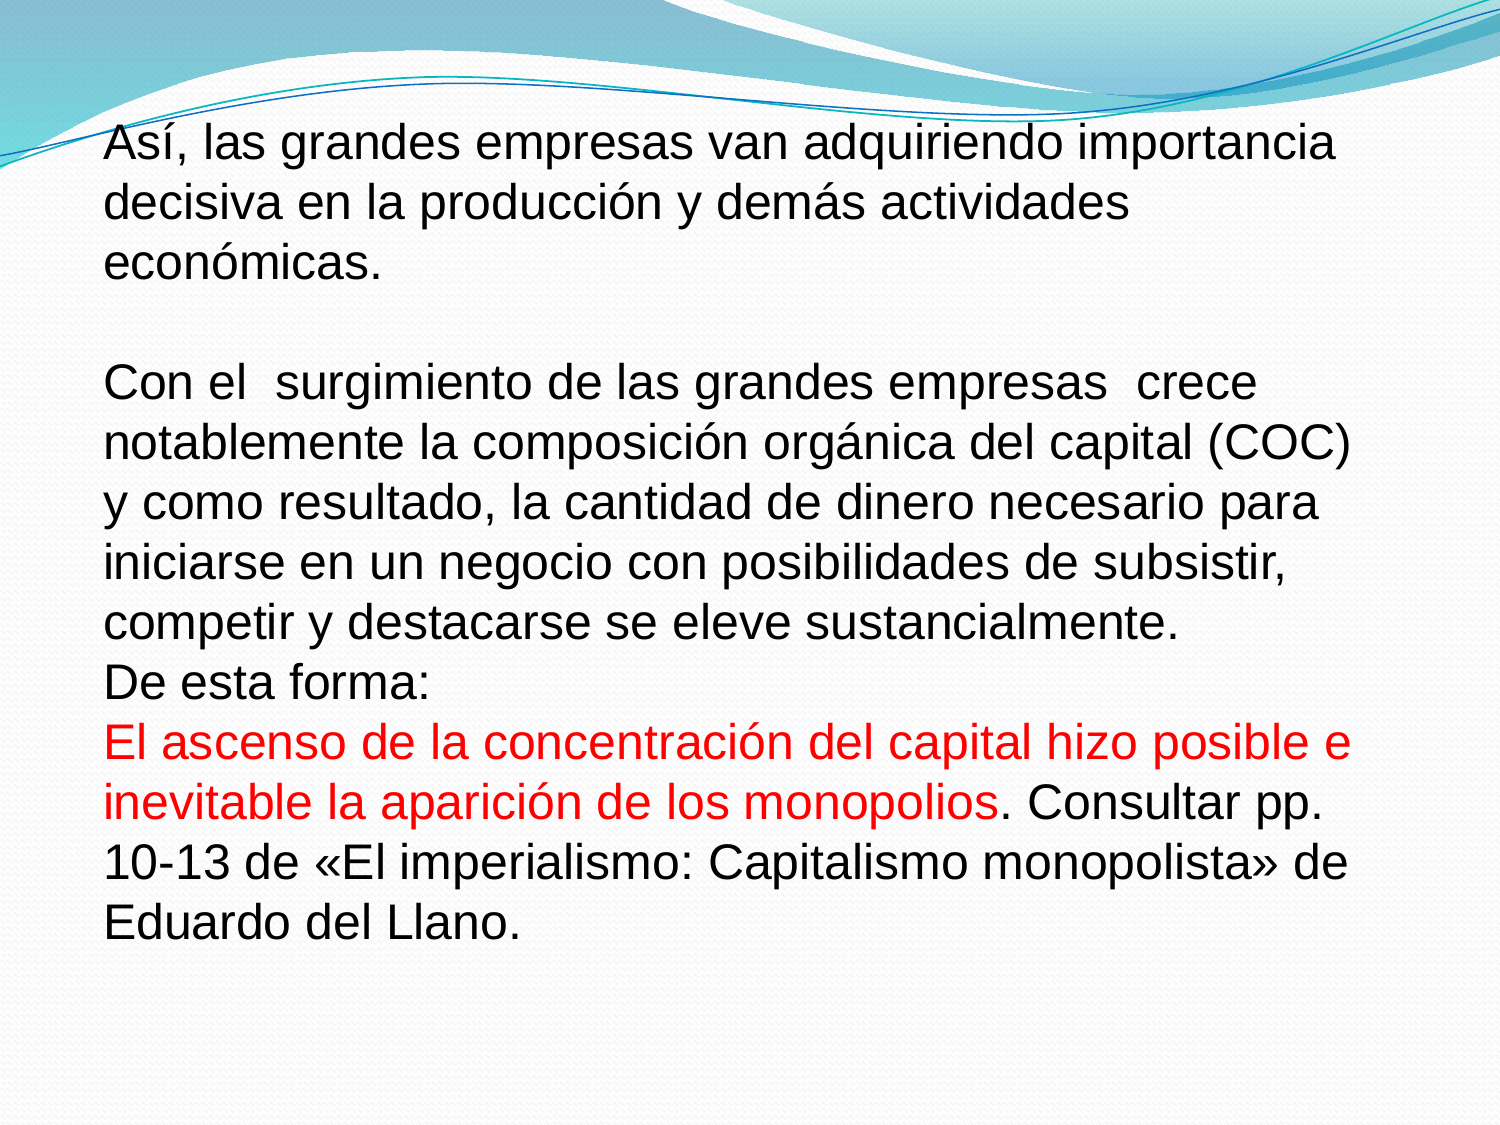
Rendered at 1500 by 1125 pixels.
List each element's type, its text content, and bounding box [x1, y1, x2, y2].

text_box Así, las grandes empresas van adquiriendo importancia decisiva en la producción y demás actividades económicas. Con el surgimiento de las grandes empresas crece notablemente la composición orgánica del capital (COC) y como resultado, la cantidad de dinero necesario para iniciarse en un negocio con posibilidades de subsistir, competir y destacarse se eleve sustancialmente. De esta forma: El ascenso de la concentración del capital hizo posible e inevitable la aparición de los monopolios. Consultar pp. 10-13 de «El imperialismo: Capitalismo monopolista» de Eduardo del Llano. [88, 101, 1388, 957]
